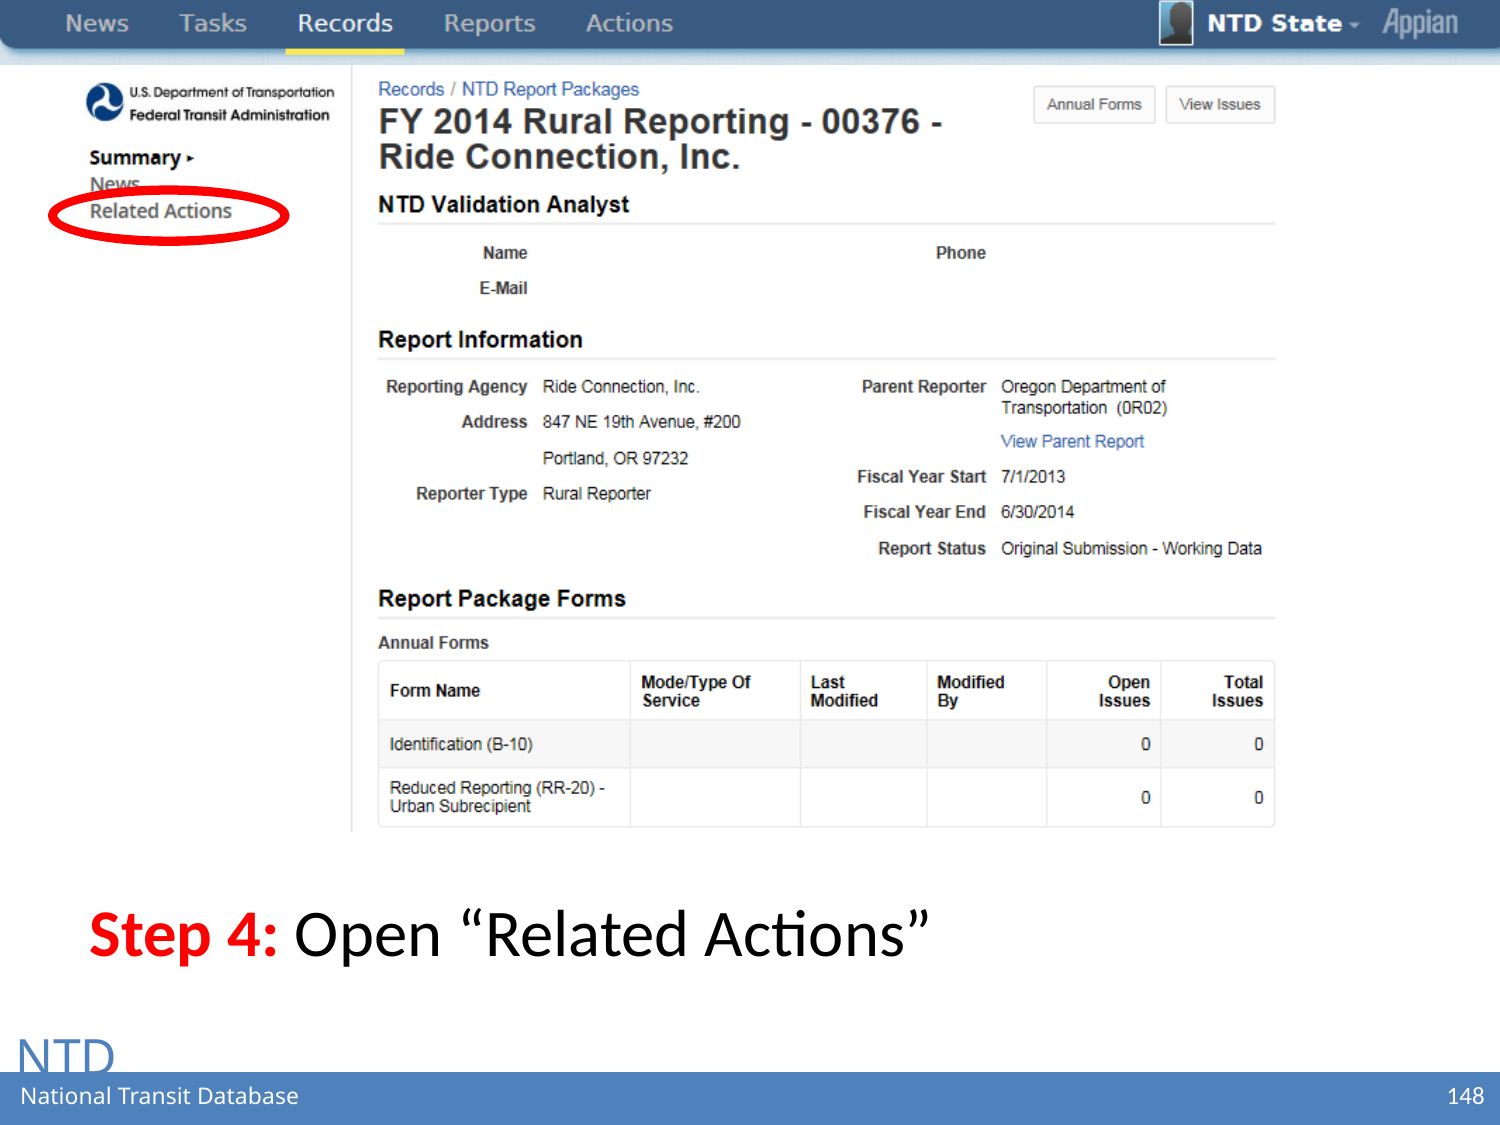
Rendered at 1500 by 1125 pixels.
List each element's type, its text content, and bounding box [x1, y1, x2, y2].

picture [0, 0, 1500, 832]
list Step 4: Open “Related Actions” [75, 882, 1425, 1013]
slide_number 148 [1149, 1065, 1500, 1125]
text_box [47, 198, 68, 233]
